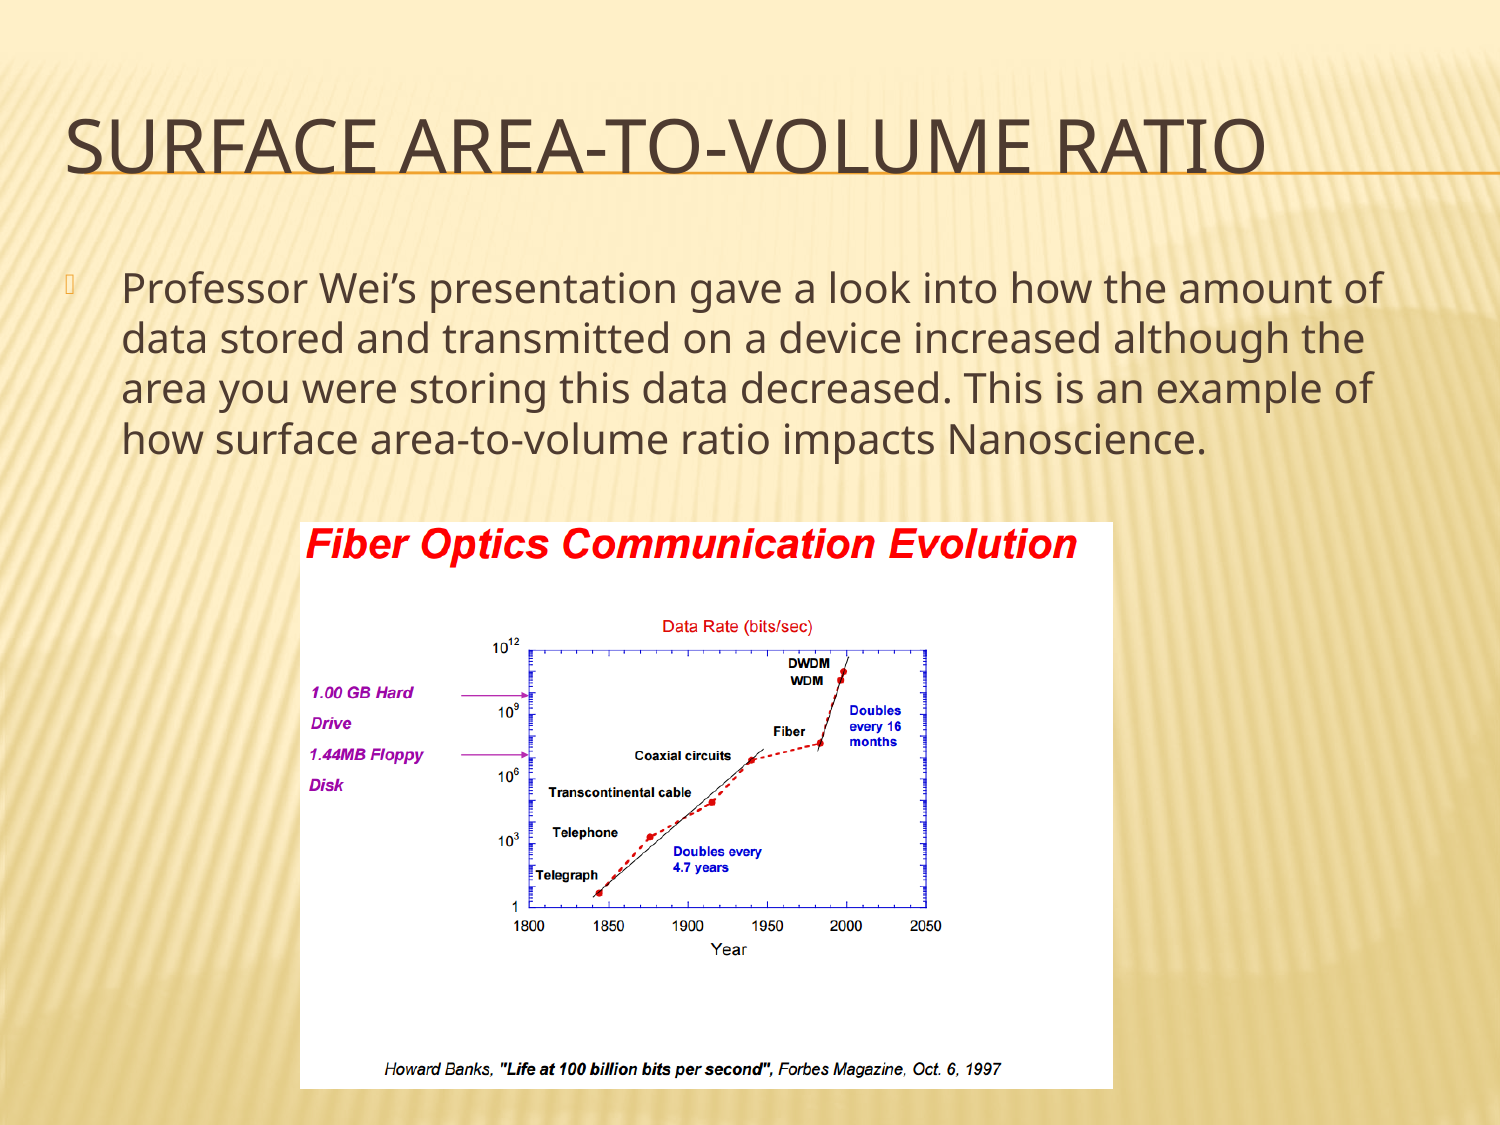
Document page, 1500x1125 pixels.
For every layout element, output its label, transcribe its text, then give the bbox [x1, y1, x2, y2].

list Professor Wei’s presentation gave a look into how the amount of data stored and transmitted on a device increased although the area you were storing this data decreased. This is an example of how surface area-to-volume ratio impacts Nanoscience. [50, 254, 1450, 939]
picture [299, 521, 1113, 1089]
title Surface area-to-volume ratio [50, 75, 1475, 213]
